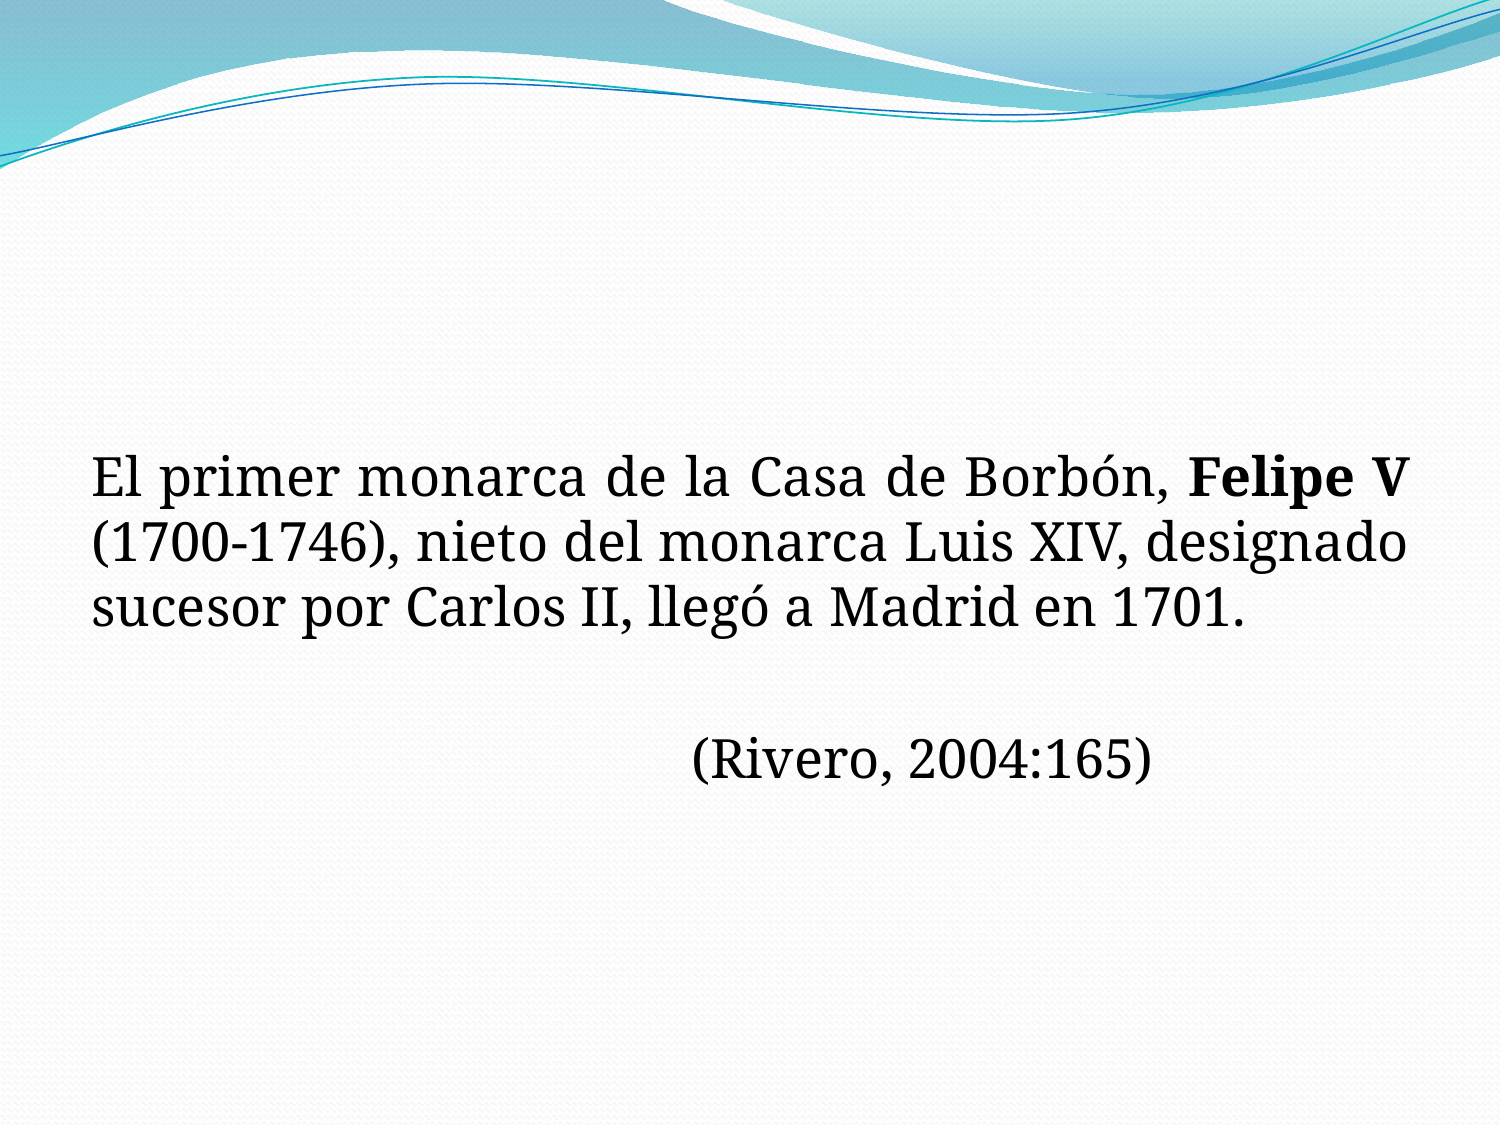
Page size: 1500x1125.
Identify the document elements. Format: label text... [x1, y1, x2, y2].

list El primer monarca de la Casa de Borbón, Felipe V (1700-1746), nieto del monarca Luis XIV, designado sucesor por Carlos II, llegó a Madrid en 1701. (Rivero, 2004:165) [76, 208, 1425, 1038]
